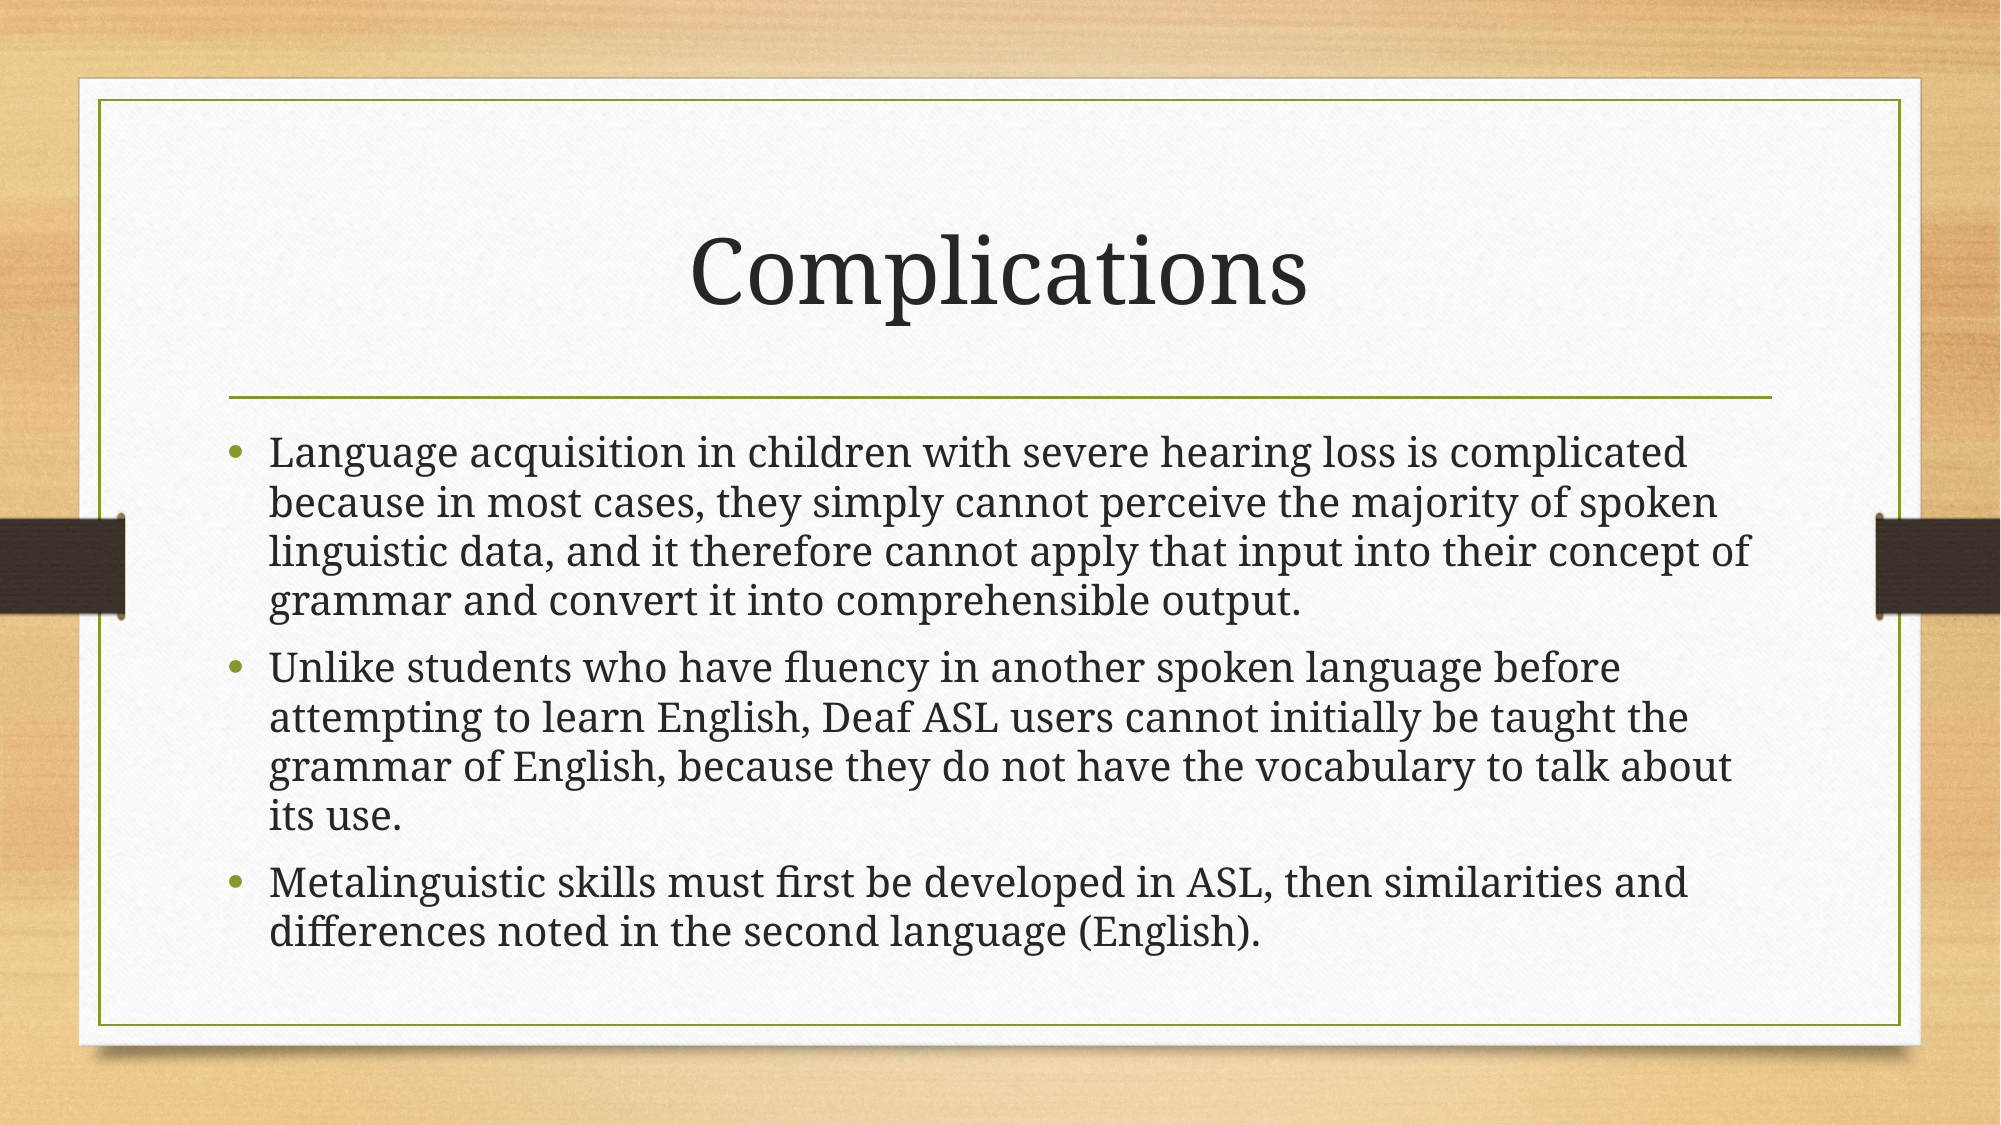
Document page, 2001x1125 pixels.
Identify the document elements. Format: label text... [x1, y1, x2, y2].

list Language acquisition in children with severe hearing loss is complicated because in most cases, they simply cannot perceive the majority of spoken linguistic data, and it therefore cannot apply that input into their concept of grammar and convert it into comprehensible output. Unlike students who have fluency in another spoken language before attempting to learn English, Deaf ASL users cannot initially be taught the grammar of English, because they do not have the vocabulary to talk about its use. Metalinguistic skills must first be developed in ASL, then similarities and differences noted in the second language (English). [212, 419, 1788, 964]
picture [0, 0, 2001, 1125]
title Complications [212, 161, 1788, 375]
